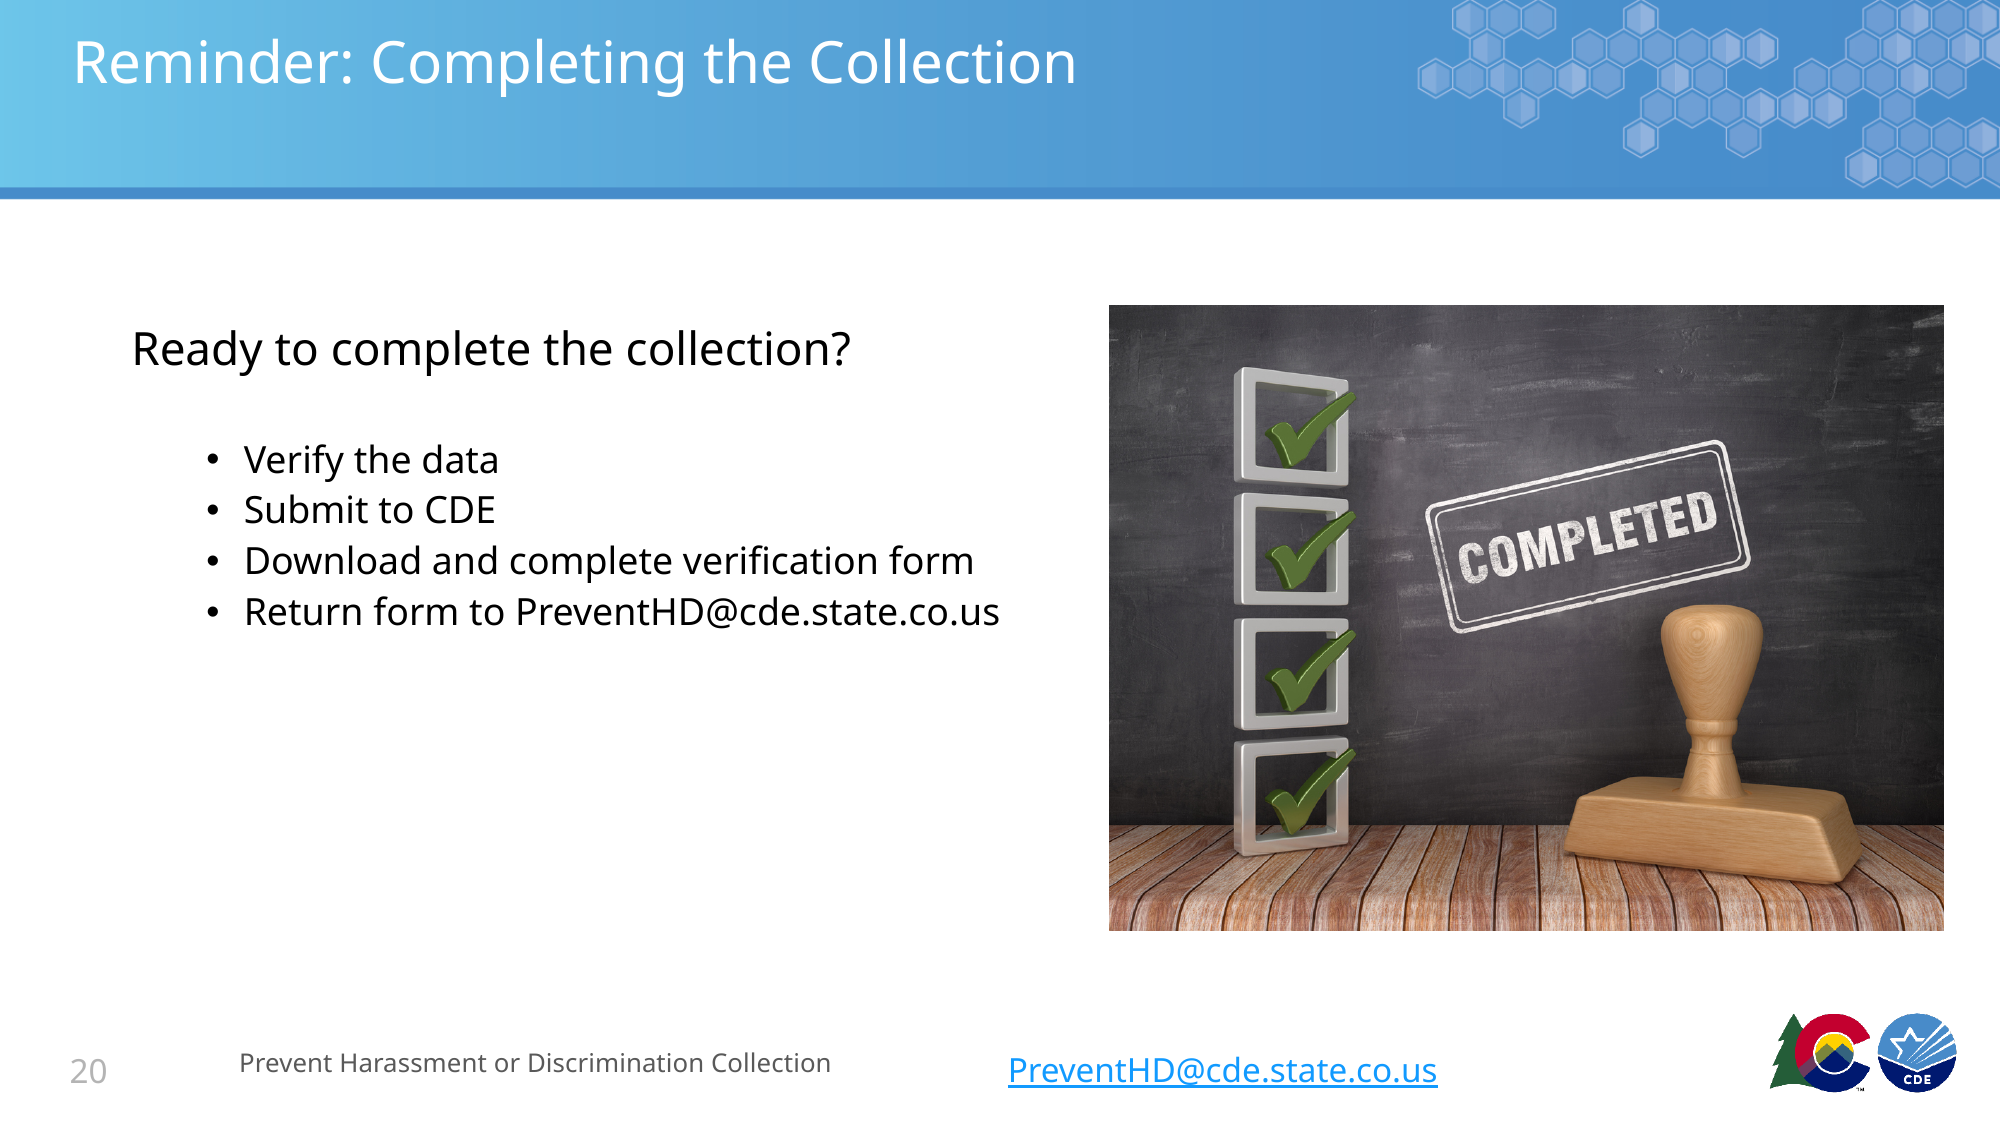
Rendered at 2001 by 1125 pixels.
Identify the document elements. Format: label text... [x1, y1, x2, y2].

list PreventHD@cde.state.co.us [992, 1042, 1714, 1103]
list Ready to complete the collection? Verify the data Submit to CDE Download and complete verification form Return form to PreventHD@cde.state.co.us [56, 254, 1863, 969]
picture [0, 0, 2000, 200]
picture [1768, 1012, 1957, 1093]
slide_number 20 [54, 1042, 191, 1103]
list Prevent Harassment or Discrimination Collection [224, 1042, 960, 1103]
title Reminder: Completing the Collection [72, 33, 1396, 182]
picture [1109, 305, 1944, 931]
